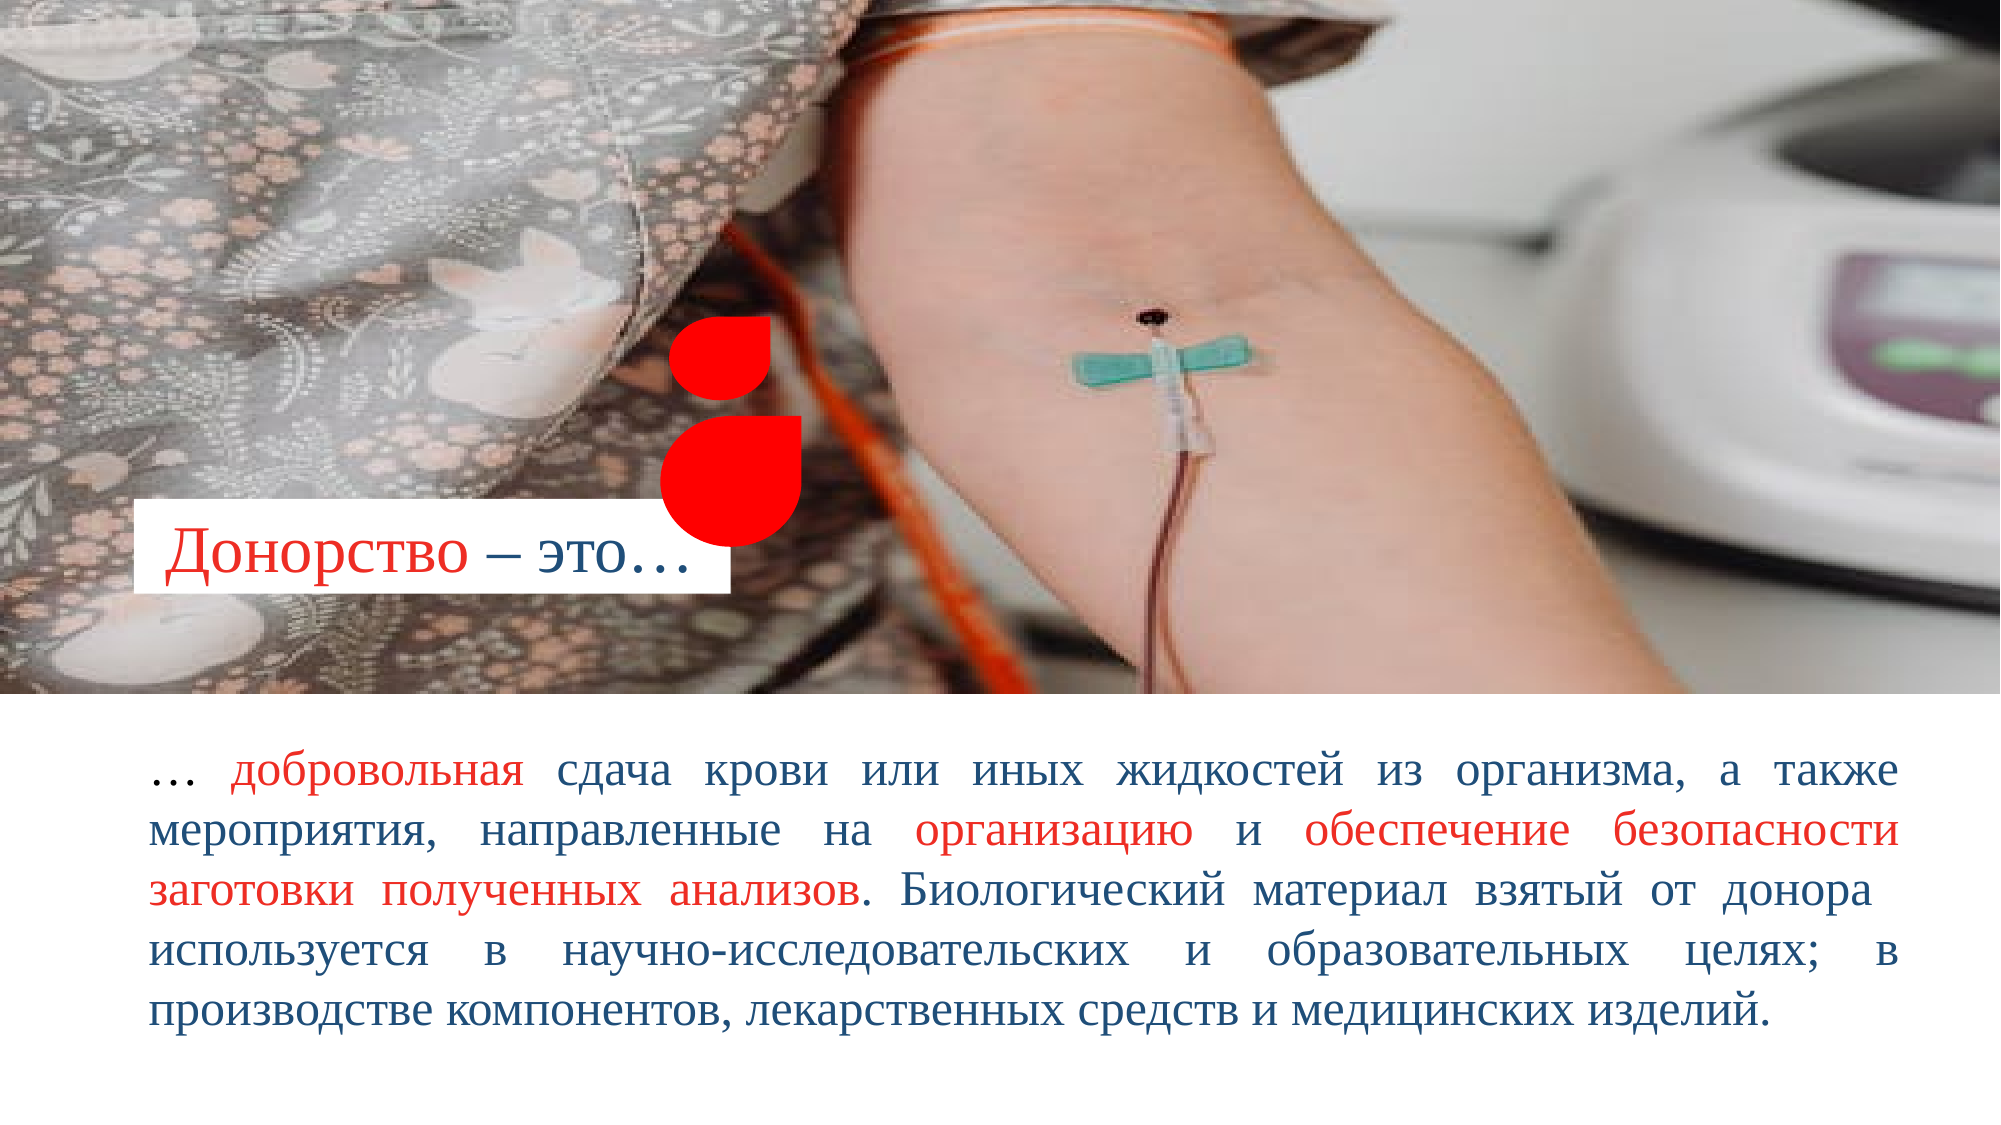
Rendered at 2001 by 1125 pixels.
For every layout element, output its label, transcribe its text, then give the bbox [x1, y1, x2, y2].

text_box … добровольная сдача крови или иных жидкостей из организма, а также мероприятия, направленные на организацию и обеспечение безопасности заготовки полученных анализов. Биологический материал взятый от донора используется в научно-исследовательских и образовательных целях; в производстве компонентов, лекарственных средств и медицинских изделий. [133, 727, 1915, 1043]
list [0, 0, 2000, 694]
